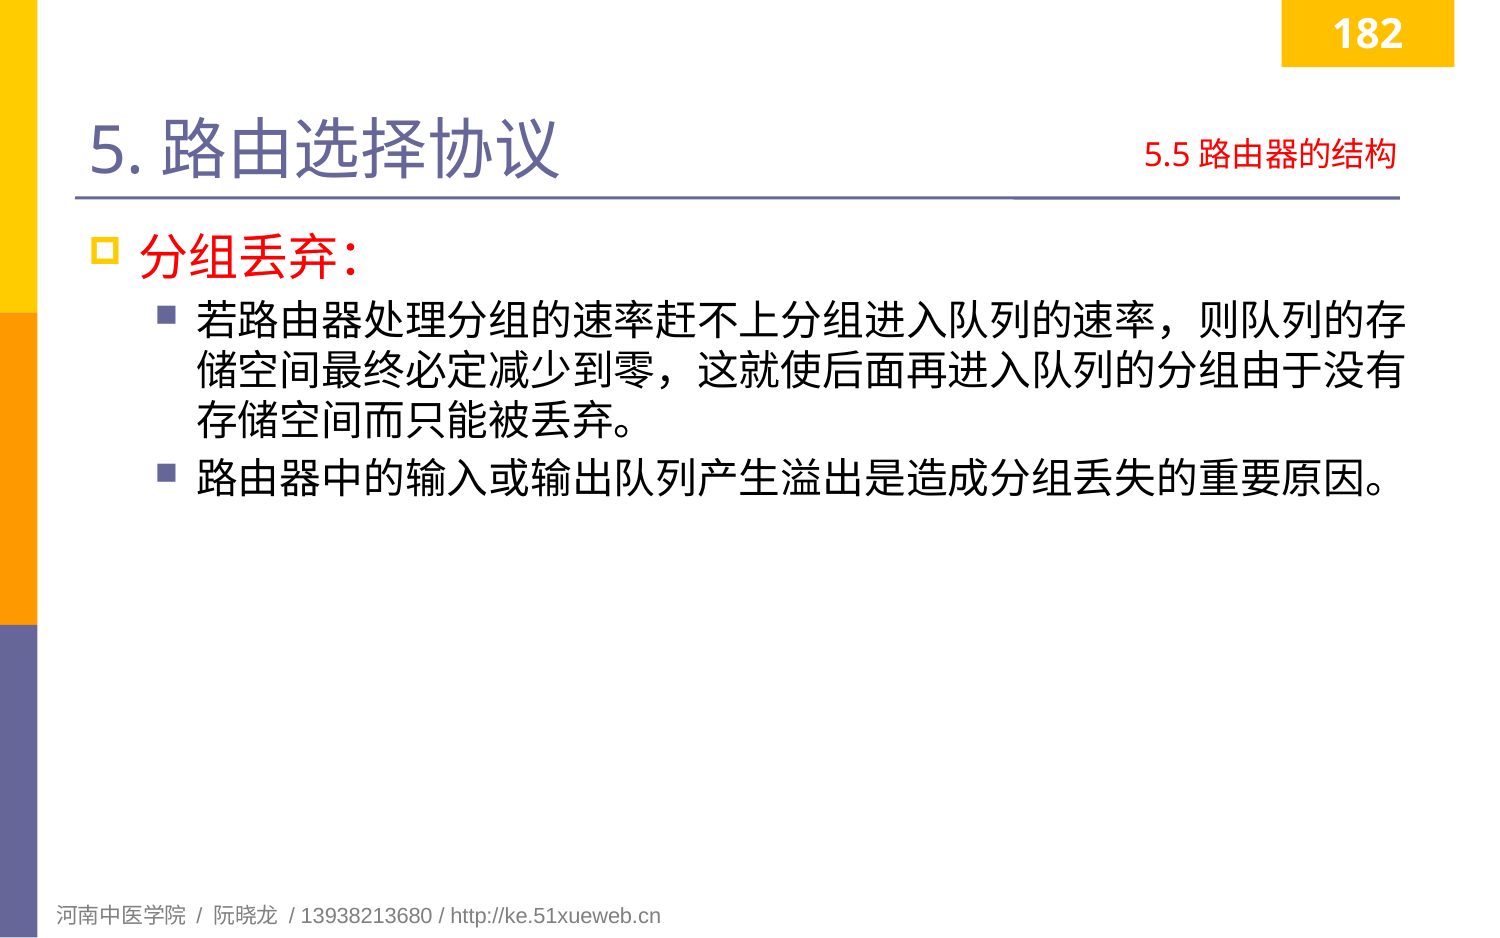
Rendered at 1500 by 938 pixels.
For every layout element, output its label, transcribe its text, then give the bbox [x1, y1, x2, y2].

title 5.路由选择协议 [75, 37, 1425, 194]
slide_number 182 [1281, 0, 1455, 68]
list 5.5路由器的结构 [478, 126, 1412, 186]
list 分组丢弃： 若路由器处理分组的速率赶不上分组进入队列的速率，则队列的存储空间最终必定减少到零，这就使后面再进入队列的分组由于没有存储空间而只能被丢弃。 路由器中的输入或输出队列产生溢出是造成分组丢失的重要原因。 [75, 218, 1425, 883]
